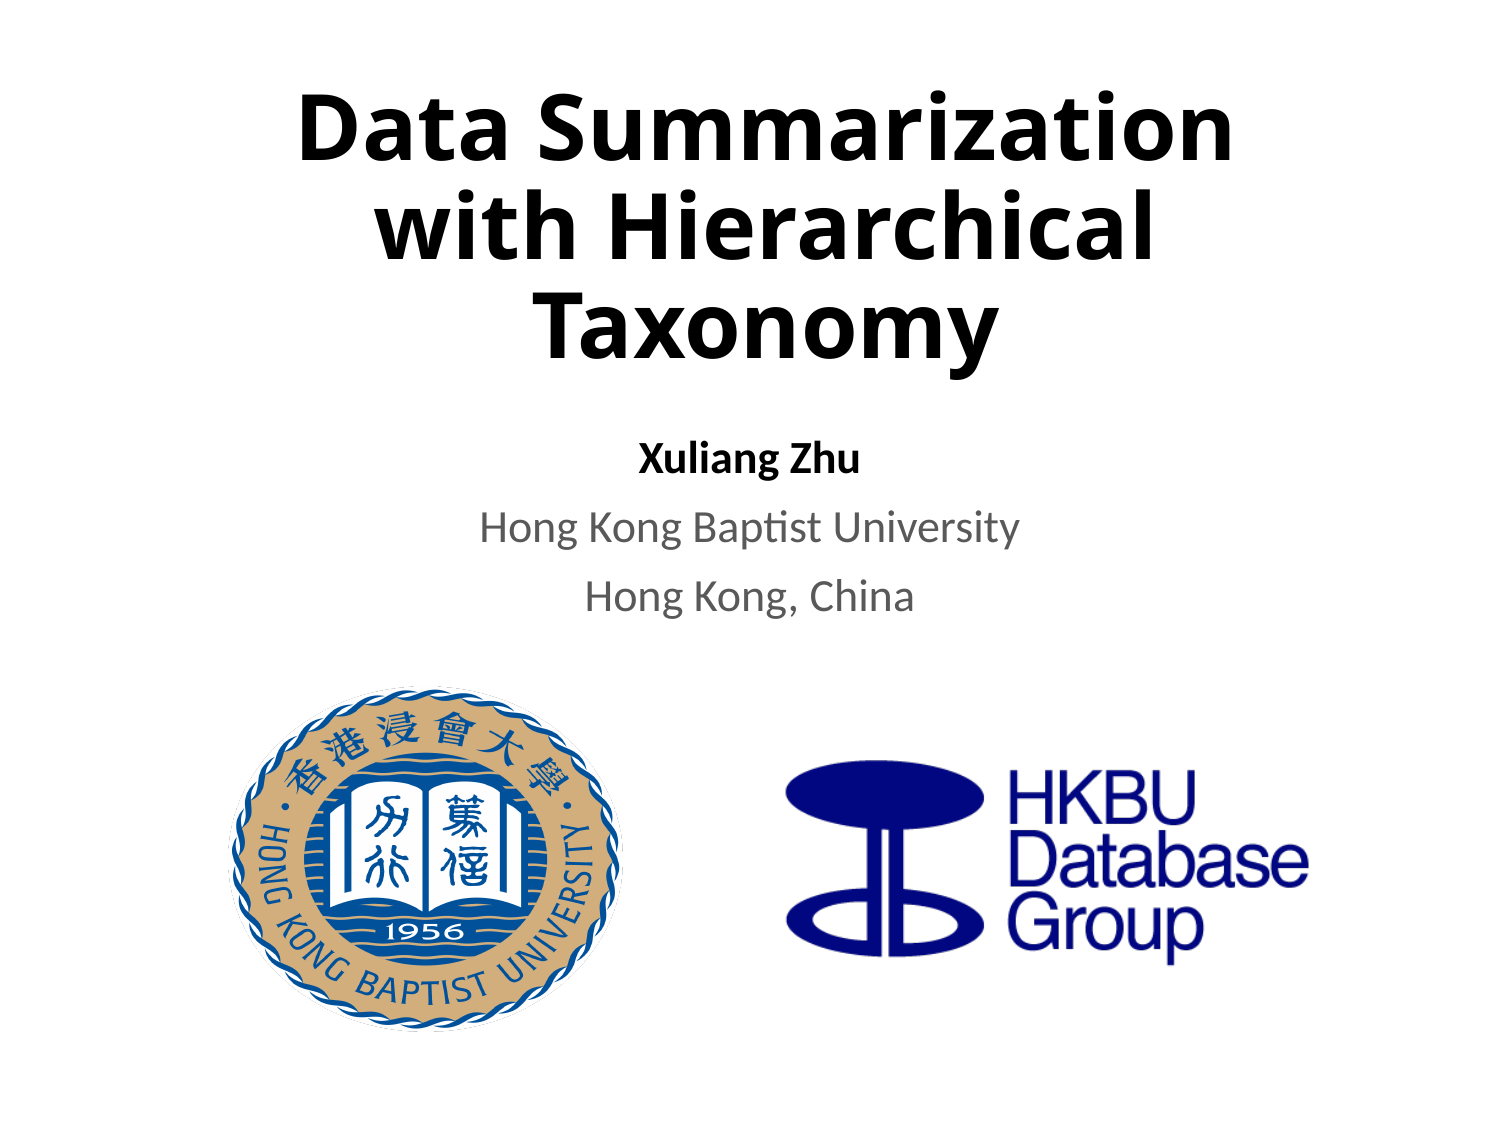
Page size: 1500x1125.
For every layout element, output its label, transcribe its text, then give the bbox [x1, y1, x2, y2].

picture [721, 564, 1349, 1125]
subtitle Xuliang Zhu Hong Kong Baptist University Hong Kong, China [187, 426, 1313, 631]
title Data Summarization with Hierarchical Taxonomy [167, 91, 1365, 386]
picture [228, 686, 623, 1032]
